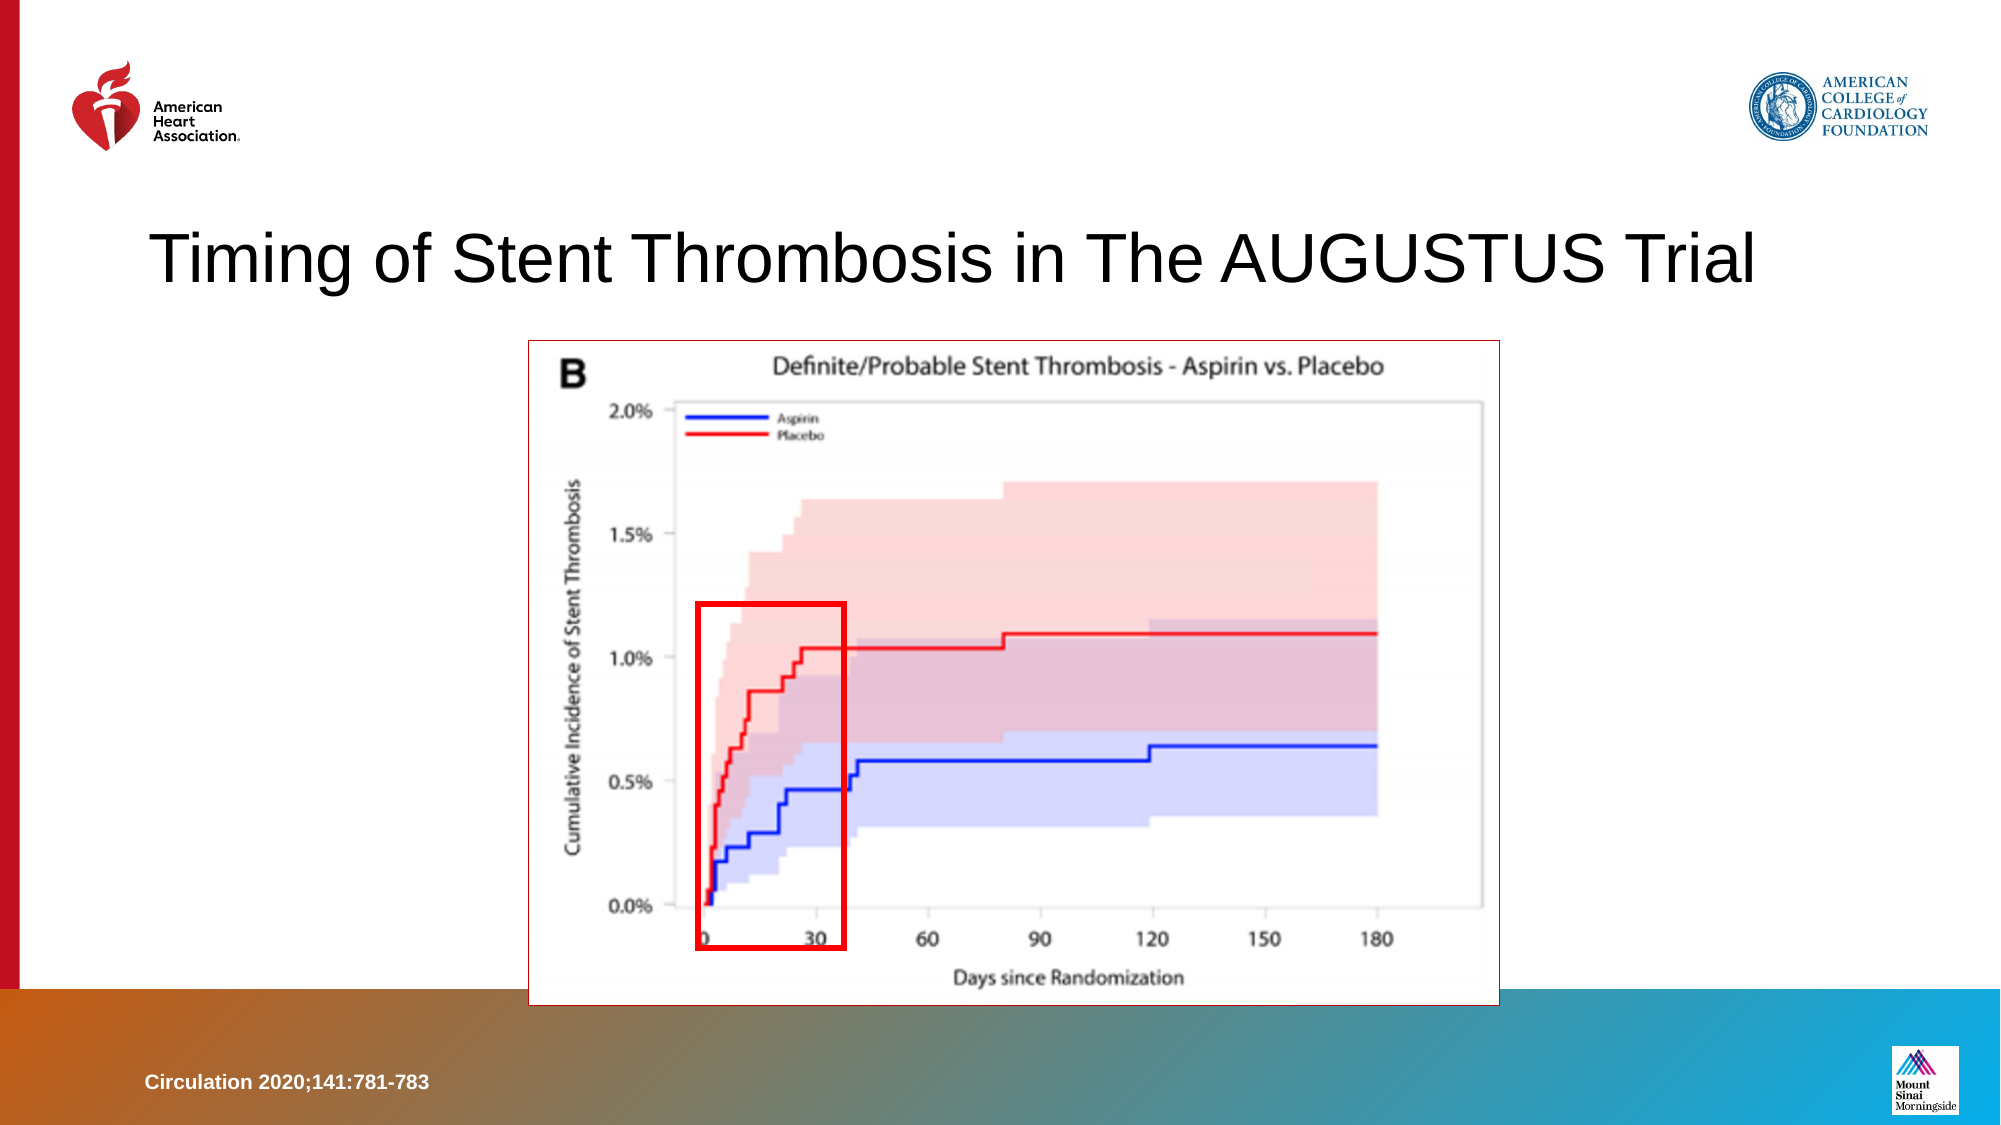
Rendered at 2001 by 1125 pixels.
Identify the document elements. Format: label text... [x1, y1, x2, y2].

text_box Circulation 2020;141:781-783 [129, 1061, 445, 1102]
picture [72, 60, 240, 151]
picture [1749, 72, 1928, 141]
picture [1892, 1046, 1958, 1114]
picture [528, 340, 1500, 1006]
title Timing of Stent Thrombosis in The AUGUSTUS Trial [133, 179, 1895, 305]
